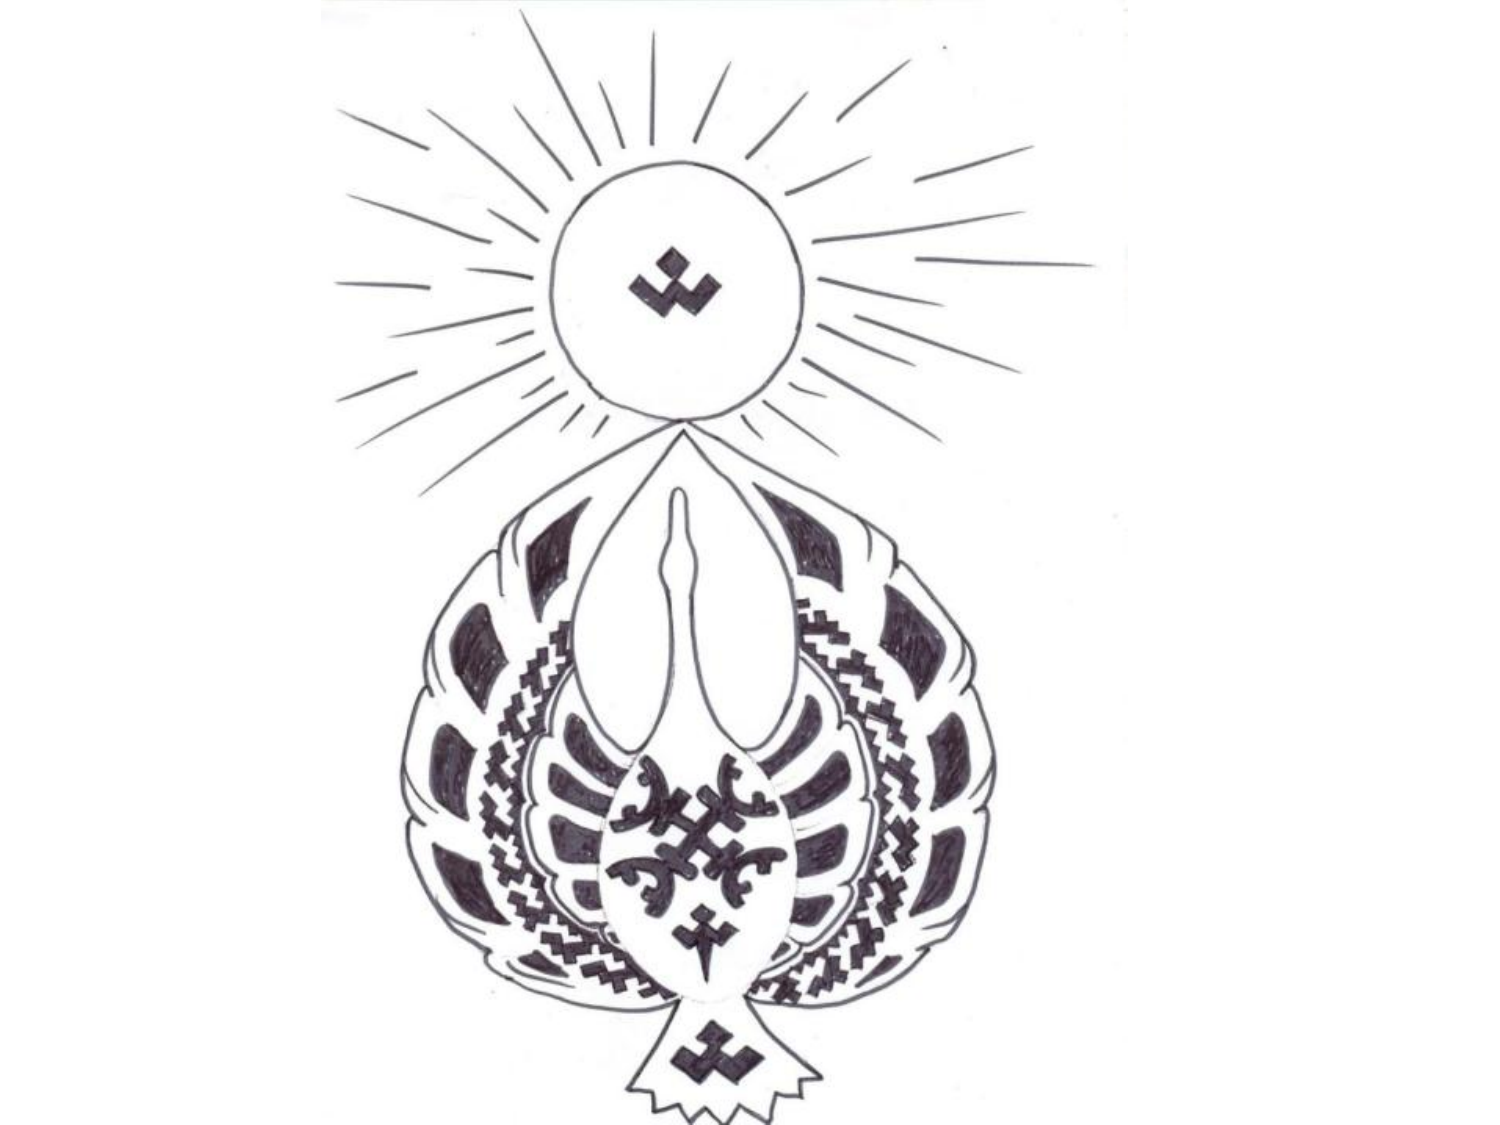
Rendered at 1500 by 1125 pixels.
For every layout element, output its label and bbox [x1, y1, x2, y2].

picture [321, 0, 1128, 1125]
